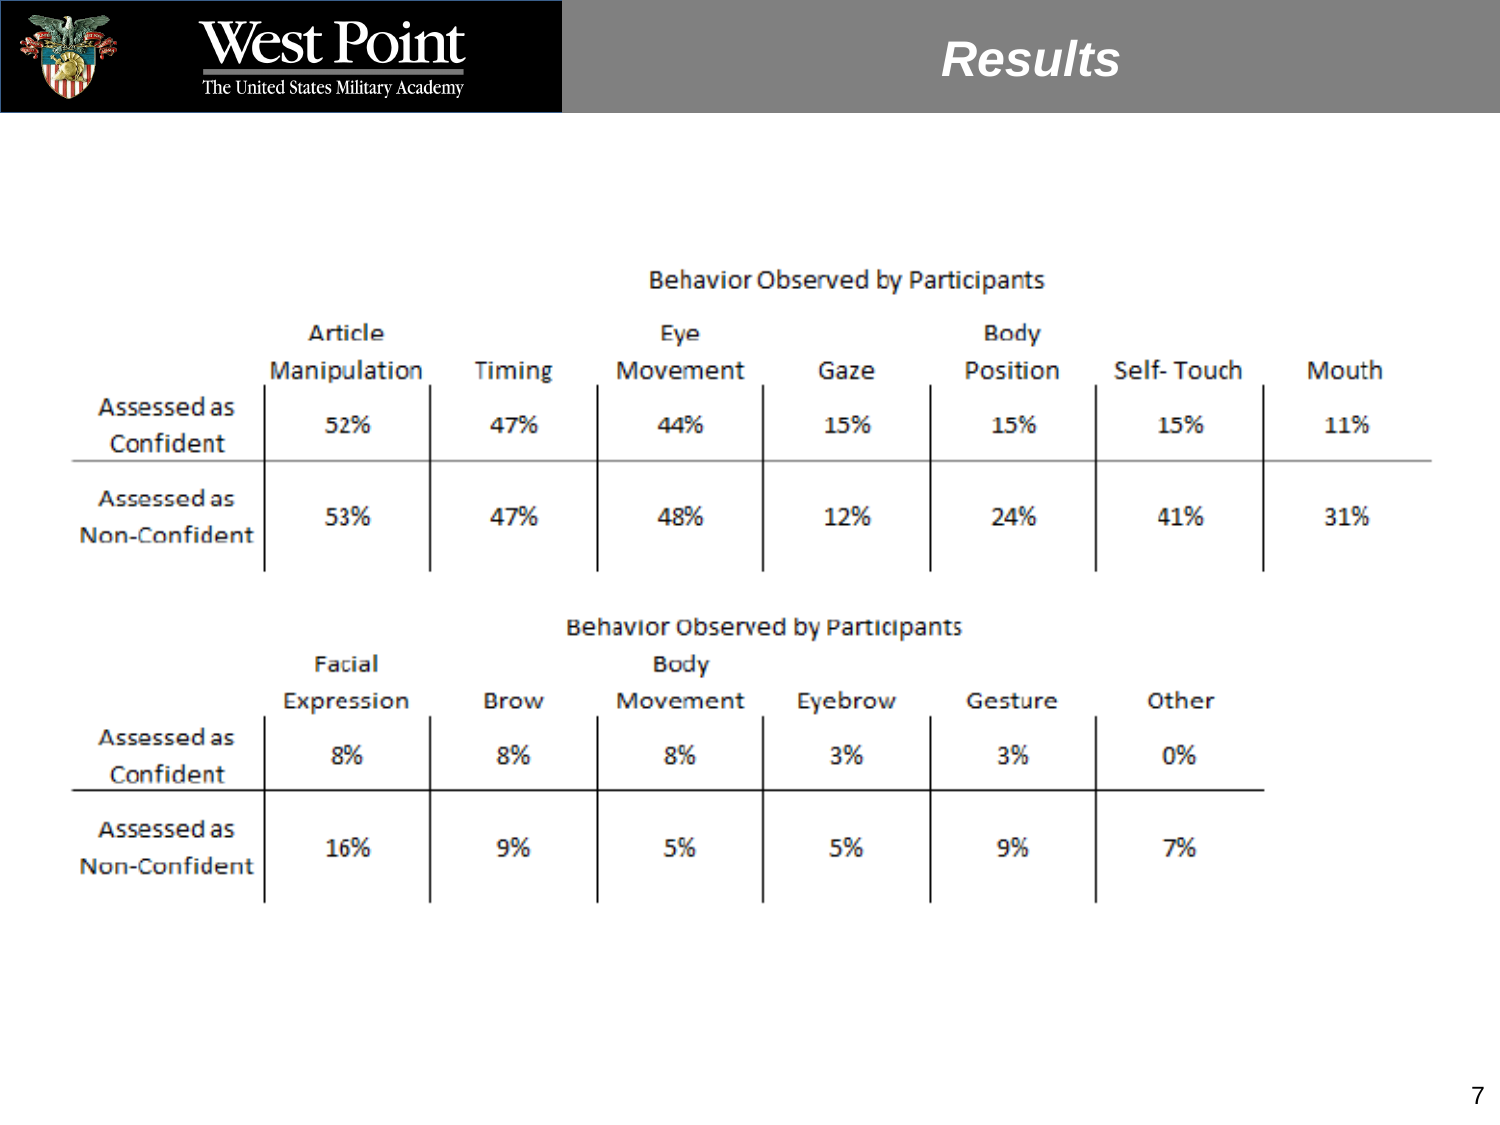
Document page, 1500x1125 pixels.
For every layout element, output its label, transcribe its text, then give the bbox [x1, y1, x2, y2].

picture [37, 237, 1463, 913]
picture [182, 6, 483, 110]
title Results [562, 0, 1500, 113]
slide_number 7 [1149, 1065, 1500, 1125]
picture [20, 15, 117, 99]
